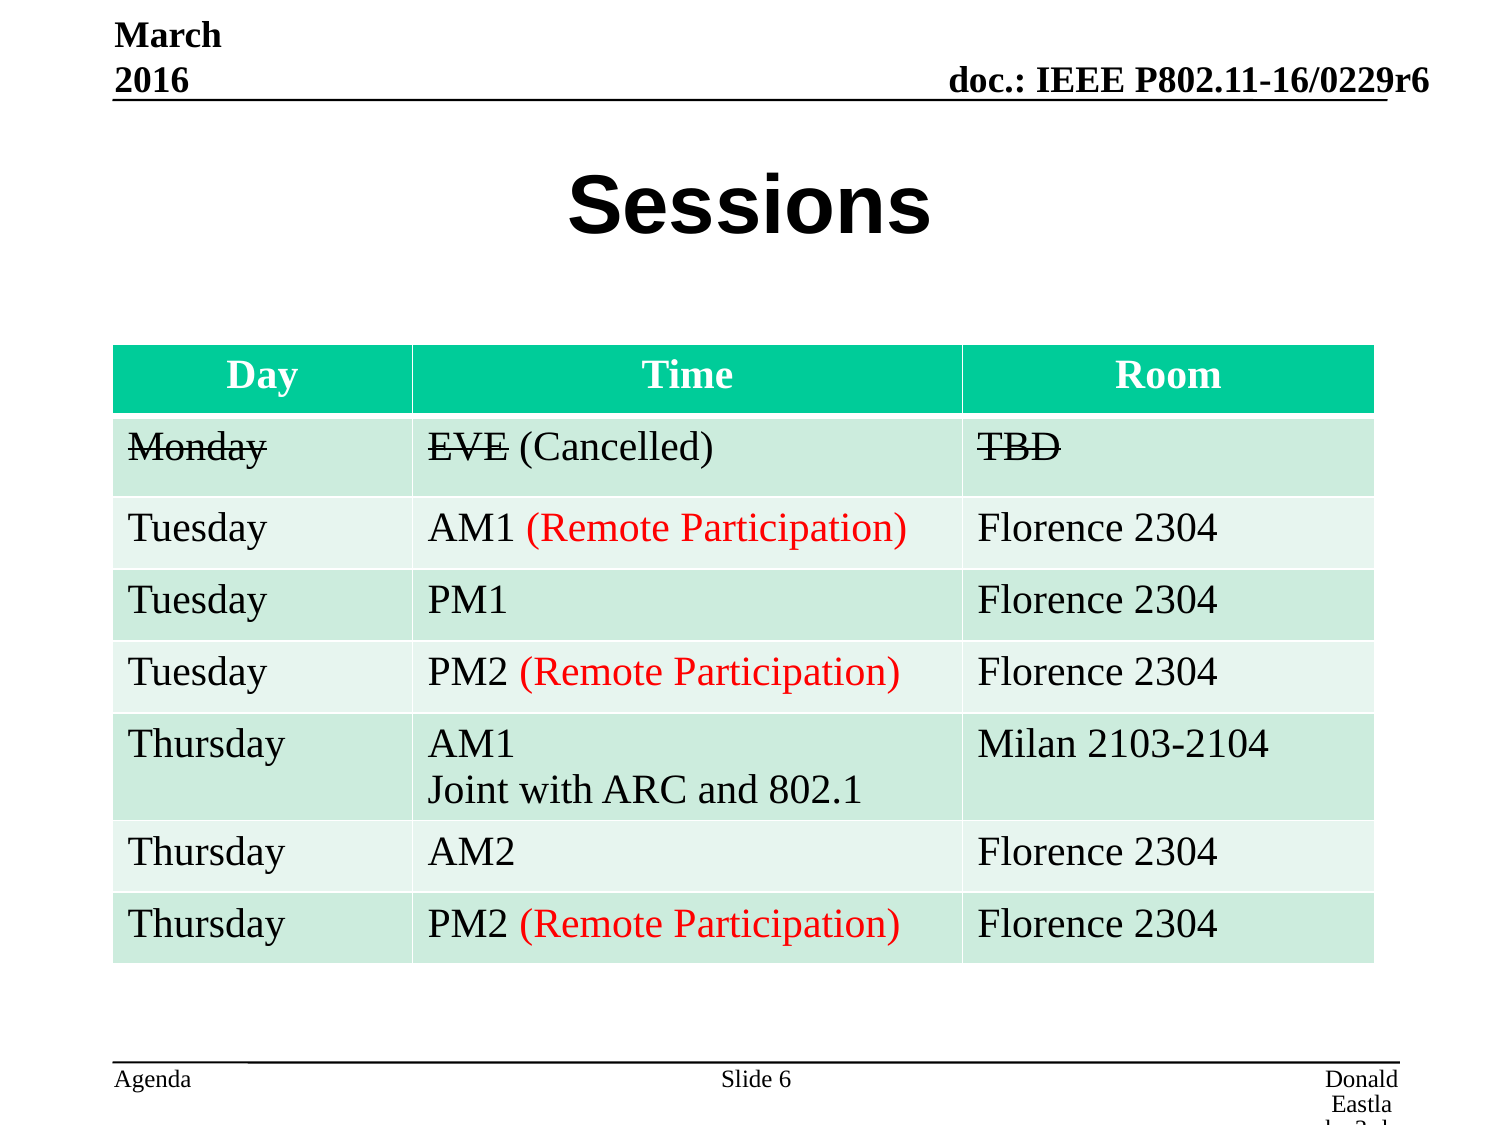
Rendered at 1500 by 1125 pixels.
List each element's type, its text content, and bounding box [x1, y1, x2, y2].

table_cell AM1 Joint with ARC and 802.1 [413, 714, 962, 820]
table_header Time [413, 345, 962, 413]
slide_number Slide 6 [712, 1062, 800, 1093]
table_cell Tuesday [113, 642, 412, 712]
table_cell PM2 (Remote Participation) [413, 642, 962, 712]
table_cell Florence 2304 [963, 821, 1374, 891]
table_cell Florence 2304 [963, 570, 1374, 640]
table_cell Milan 2103-2104 [963, 714, 1374, 820]
table_cell PM2 (Remote Participation) [413, 893, 962, 963]
table_cell Thursday [113, 893, 412, 963]
table_cell Thursday [113, 714, 412, 820]
table_header Day [113, 345, 412, 413]
table_cell Florence 2304 [963, 642, 1374, 712]
table_cell Tuesday [113, 498, 412, 568]
table_cell Thursday [113, 821, 412, 891]
table_cell Florence 2304 [963, 893, 1374, 963]
table_cell AM2 [413, 821, 962, 891]
table_cell TBD [963, 419, 1374, 496]
table_cell PM1 [413, 570, 962, 640]
table_cell Tuesday [113, 570, 412, 640]
table_cell EVE (Cancelled) [413, 419, 962, 496]
footer Donald Eastlake 3rd, Huawei Technologies [1325, 1062, 1402, 1093]
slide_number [114, 54, 290, 100]
table_header Room [963, 345, 1374, 413]
title Sessions [112, 112, 1388, 288]
table_cell Florence 2304 [963, 498, 1374, 568]
table_cell Monday [113, 419, 412, 496]
table_cell AM1 (Remote Participation) [413, 498, 962, 568]
